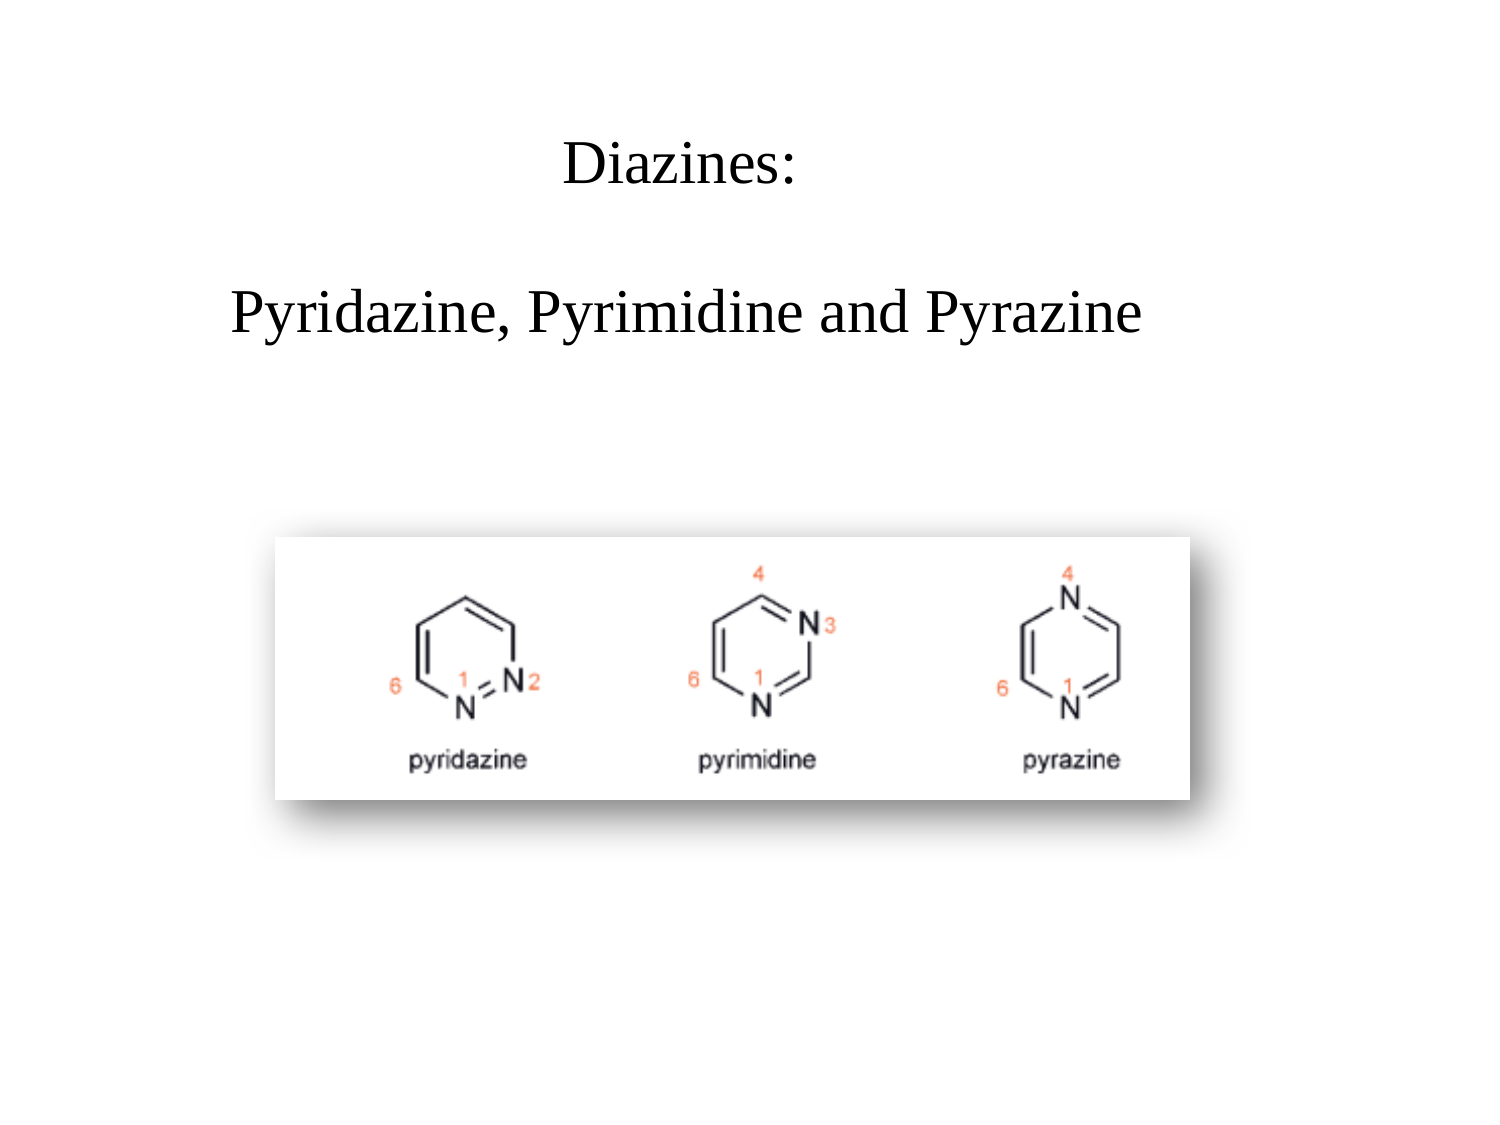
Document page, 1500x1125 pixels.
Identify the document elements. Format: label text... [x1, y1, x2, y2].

picture [274, 537, 1190, 801]
title Diazines: Pyridazine, Pyrimidine and Pyrazine [50, 112, 1325, 354]
